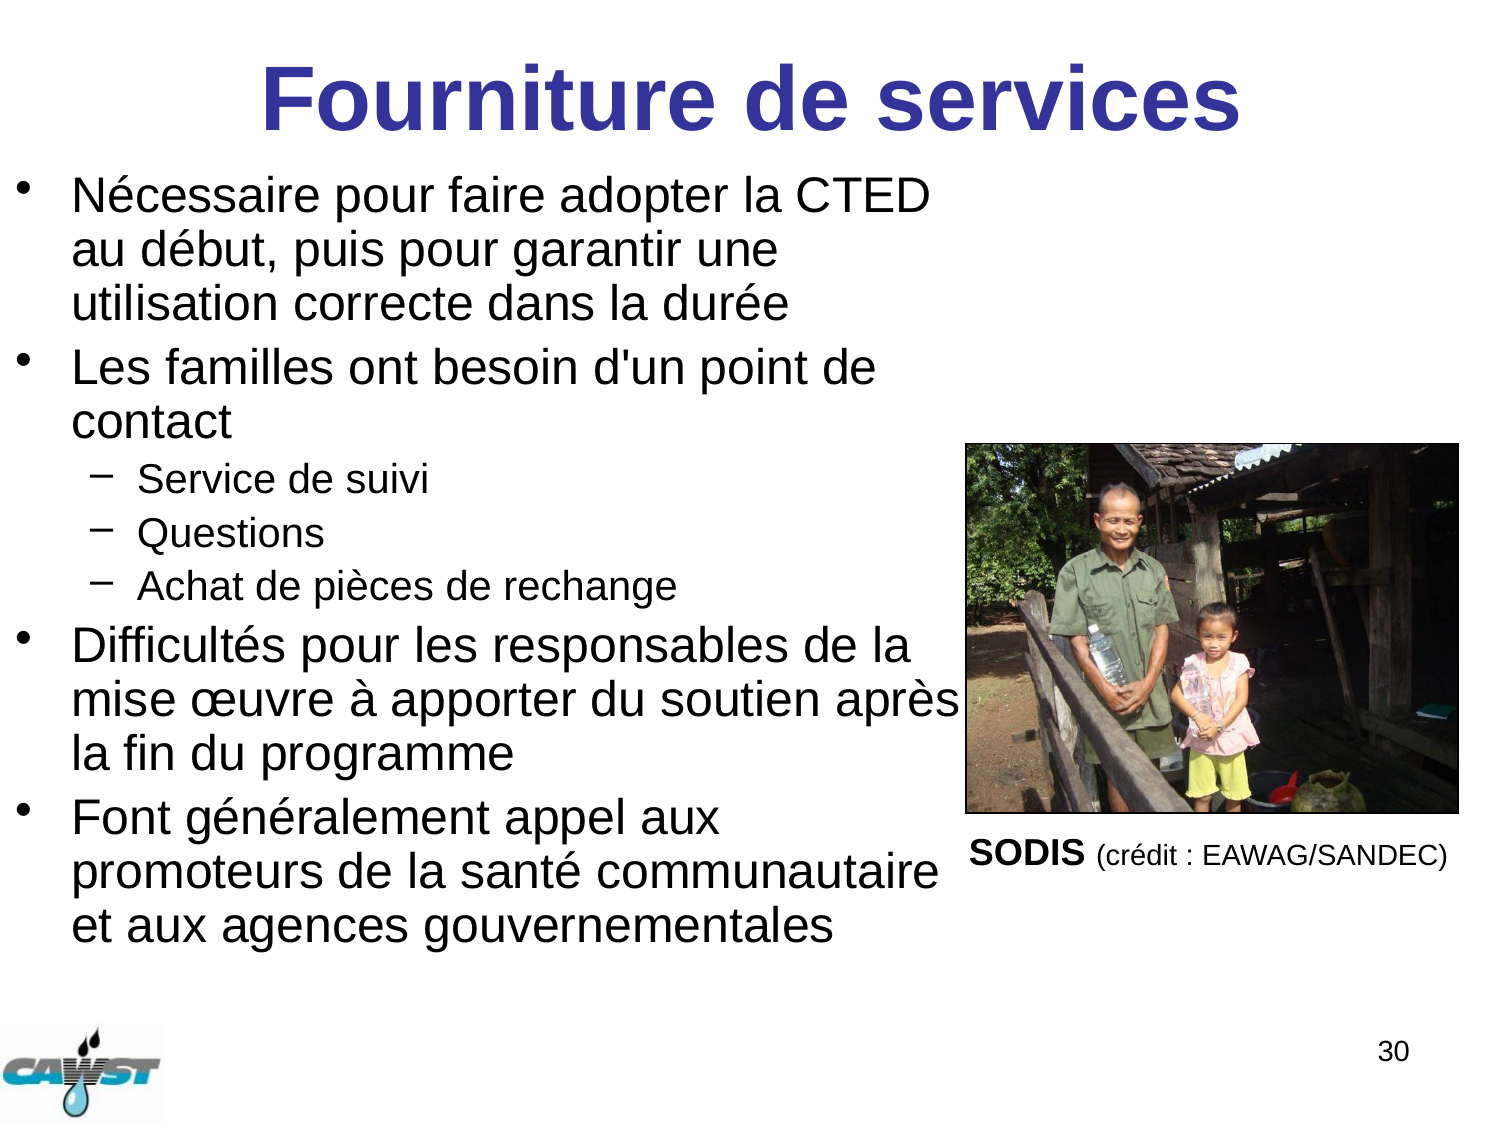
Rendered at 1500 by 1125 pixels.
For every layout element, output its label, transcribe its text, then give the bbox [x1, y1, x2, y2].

picture [0, 1022, 164, 1125]
picture [966, 444, 1458, 813]
slide_number 30 [1074, 1024, 1425, 1103]
list Nécessaire pour faire adopter la CTED au début, puis pour garantir une utilisation correcte dans la durée Les familles ont besoin d'un point de contact Service de suivi Questions Achat de pièces de rechange Difficultés pour les responsables de la mise œuvre à apporter du soutien après la fin du programme Font généralement appel aux promoteurs de la santé communautaire et aux agences gouvernementales [0, 162, 993, 1025]
text_box SODIS (crédit : EAWAG/SANDEC) [954, 820, 1477, 880]
title Fourniture de services [76, 0, 1427, 188]
